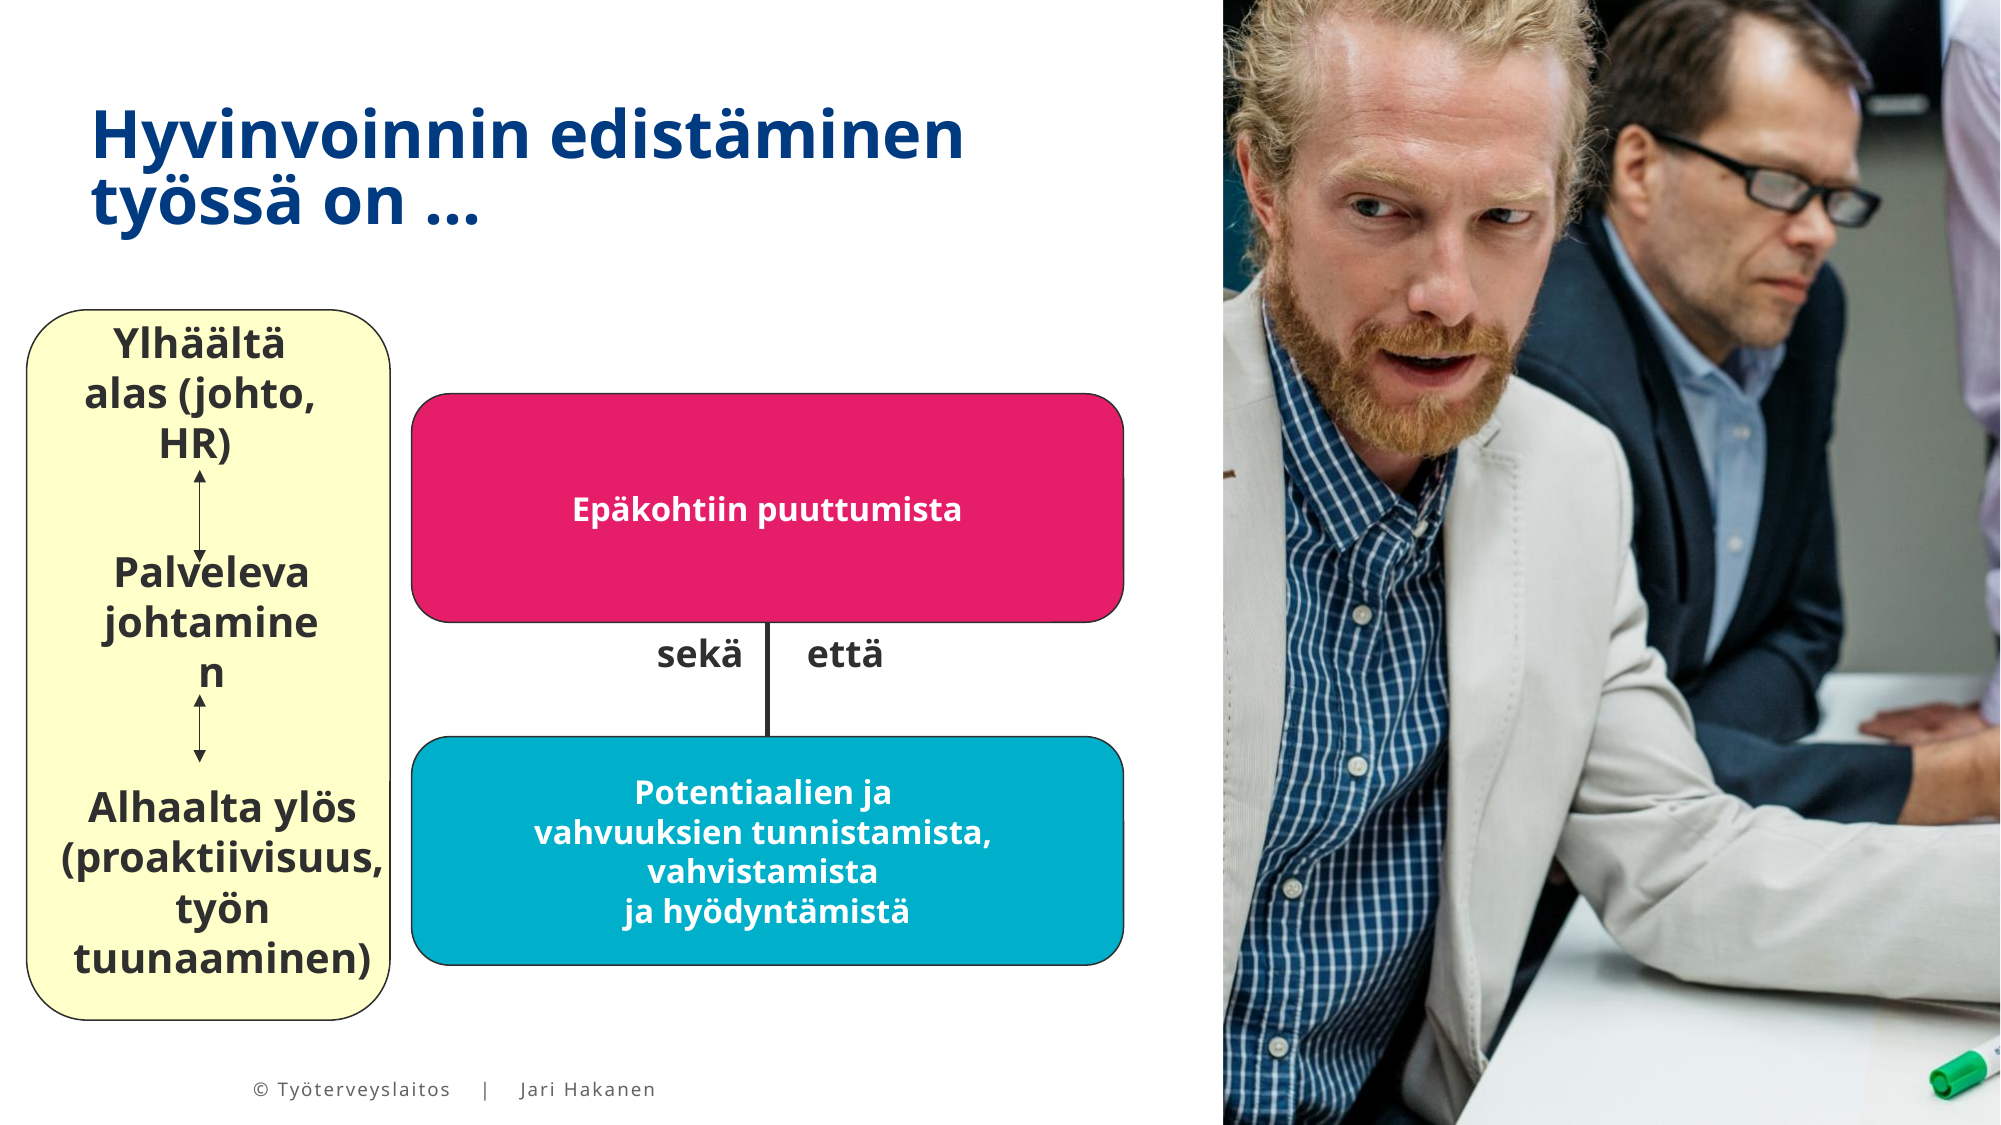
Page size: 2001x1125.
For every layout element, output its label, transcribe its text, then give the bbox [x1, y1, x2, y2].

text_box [411, 393, 1124, 966]
title Hyvinvoinnin edistäminen työssä on … [90, 104, 1067, 264]
picture [1228, 219, 1236, 228]
text_box Palveleva johtaminen [90, 555, 335, 686]
text_box Alhaalta ylös (proaktiivisuus, työn tuunaaminen) [56, 816, 390, 947]
text_box Ylhäältä alas (johto, HR) [72, 327, 329, 458]
footer © Työterveyslaitos | Jari Hakanen [241, 1047, 1192, 1108]
picture [1224, 0, 2001, 1125]
text_box [26, 309, 391, 1021]
